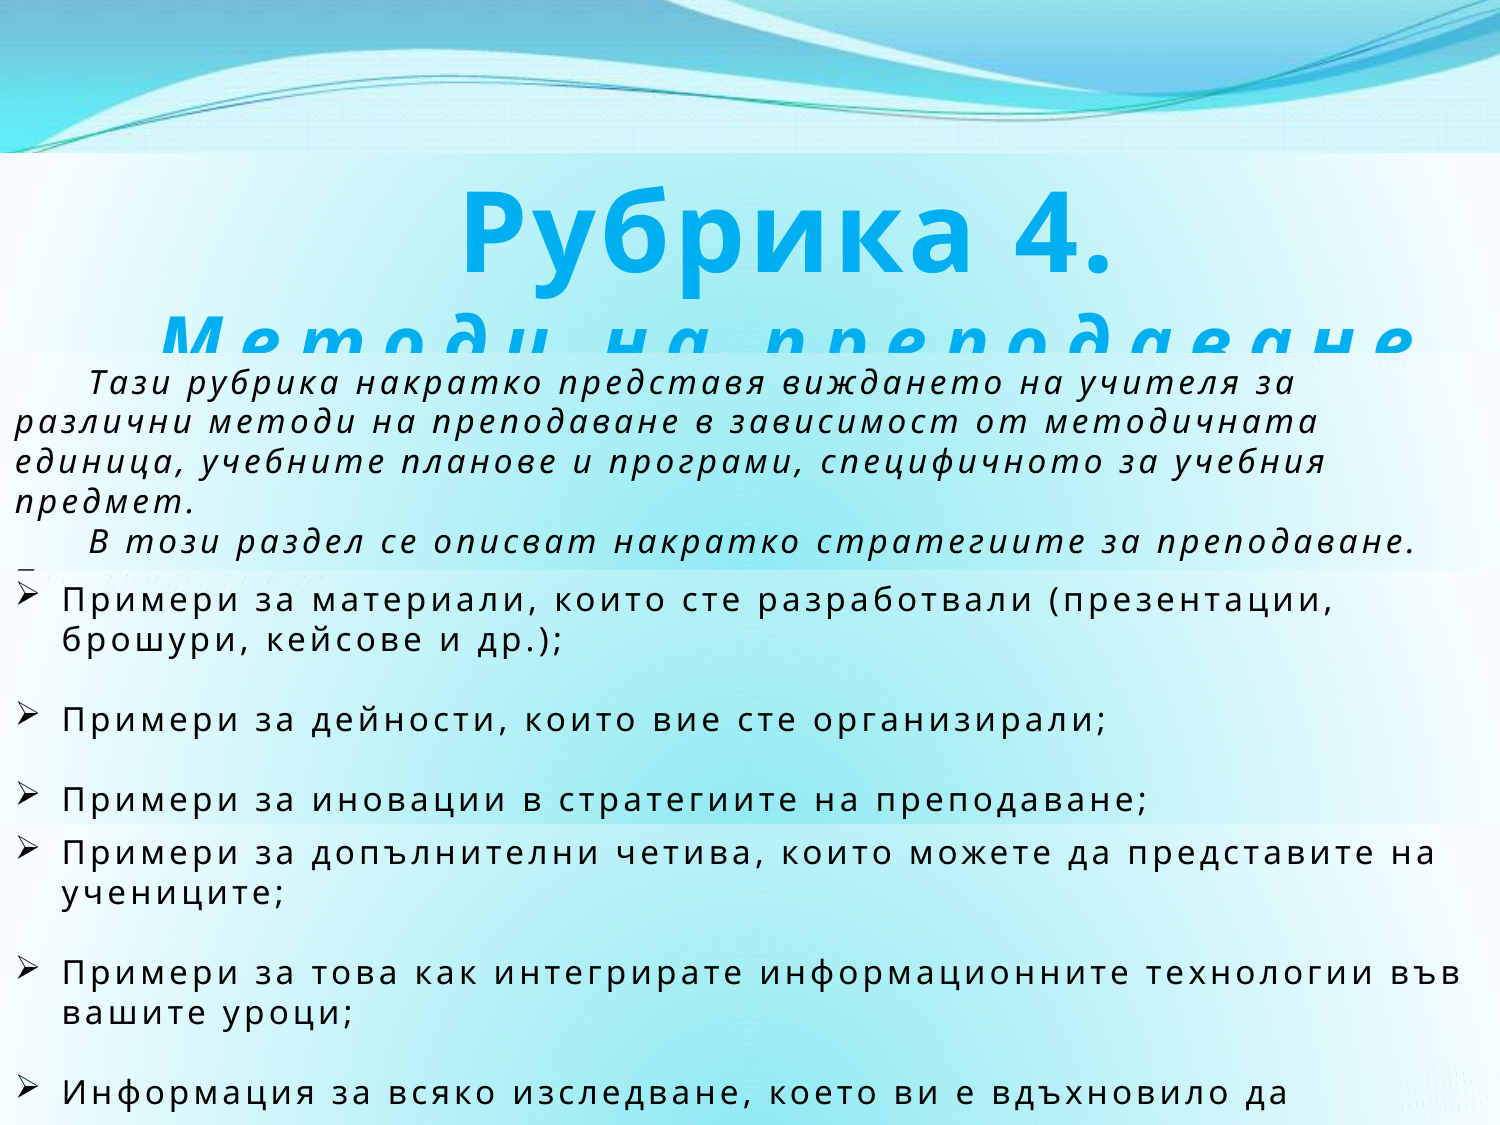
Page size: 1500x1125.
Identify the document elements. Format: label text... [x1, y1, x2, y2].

text_box Рубрика 4. Методи на преподаване [0, 152, 1500, 353]
text_box Тази рубрика накратко представя виждането на учителя за различни методи на преподаване в зависимост от методичната единица, учебните планове и програми, специфичното за учебния предмет. В този раздел се описват накратко стратегиите за преподаване. Тук включвате: [0, 353, 1500, 570]
text_box Примери за допълнителни четива, които можете да представите на учениците; Примери за това как интегрирате информационните технологии във вашите уроци; Информация за всяко изследване, което ви е вдъхновило да промените методите си за преподаване. [0, 823, 1500, 1125]
text_box Примери за материали, които сте разработвали (презентации, брошури, кейсове и др.); Примери за дейности, които вие сте организирали; Примери за иновации в стратегиите на преподаване; [0, 570, 1500, 823]
picture [0, 0, 1500, 152]
